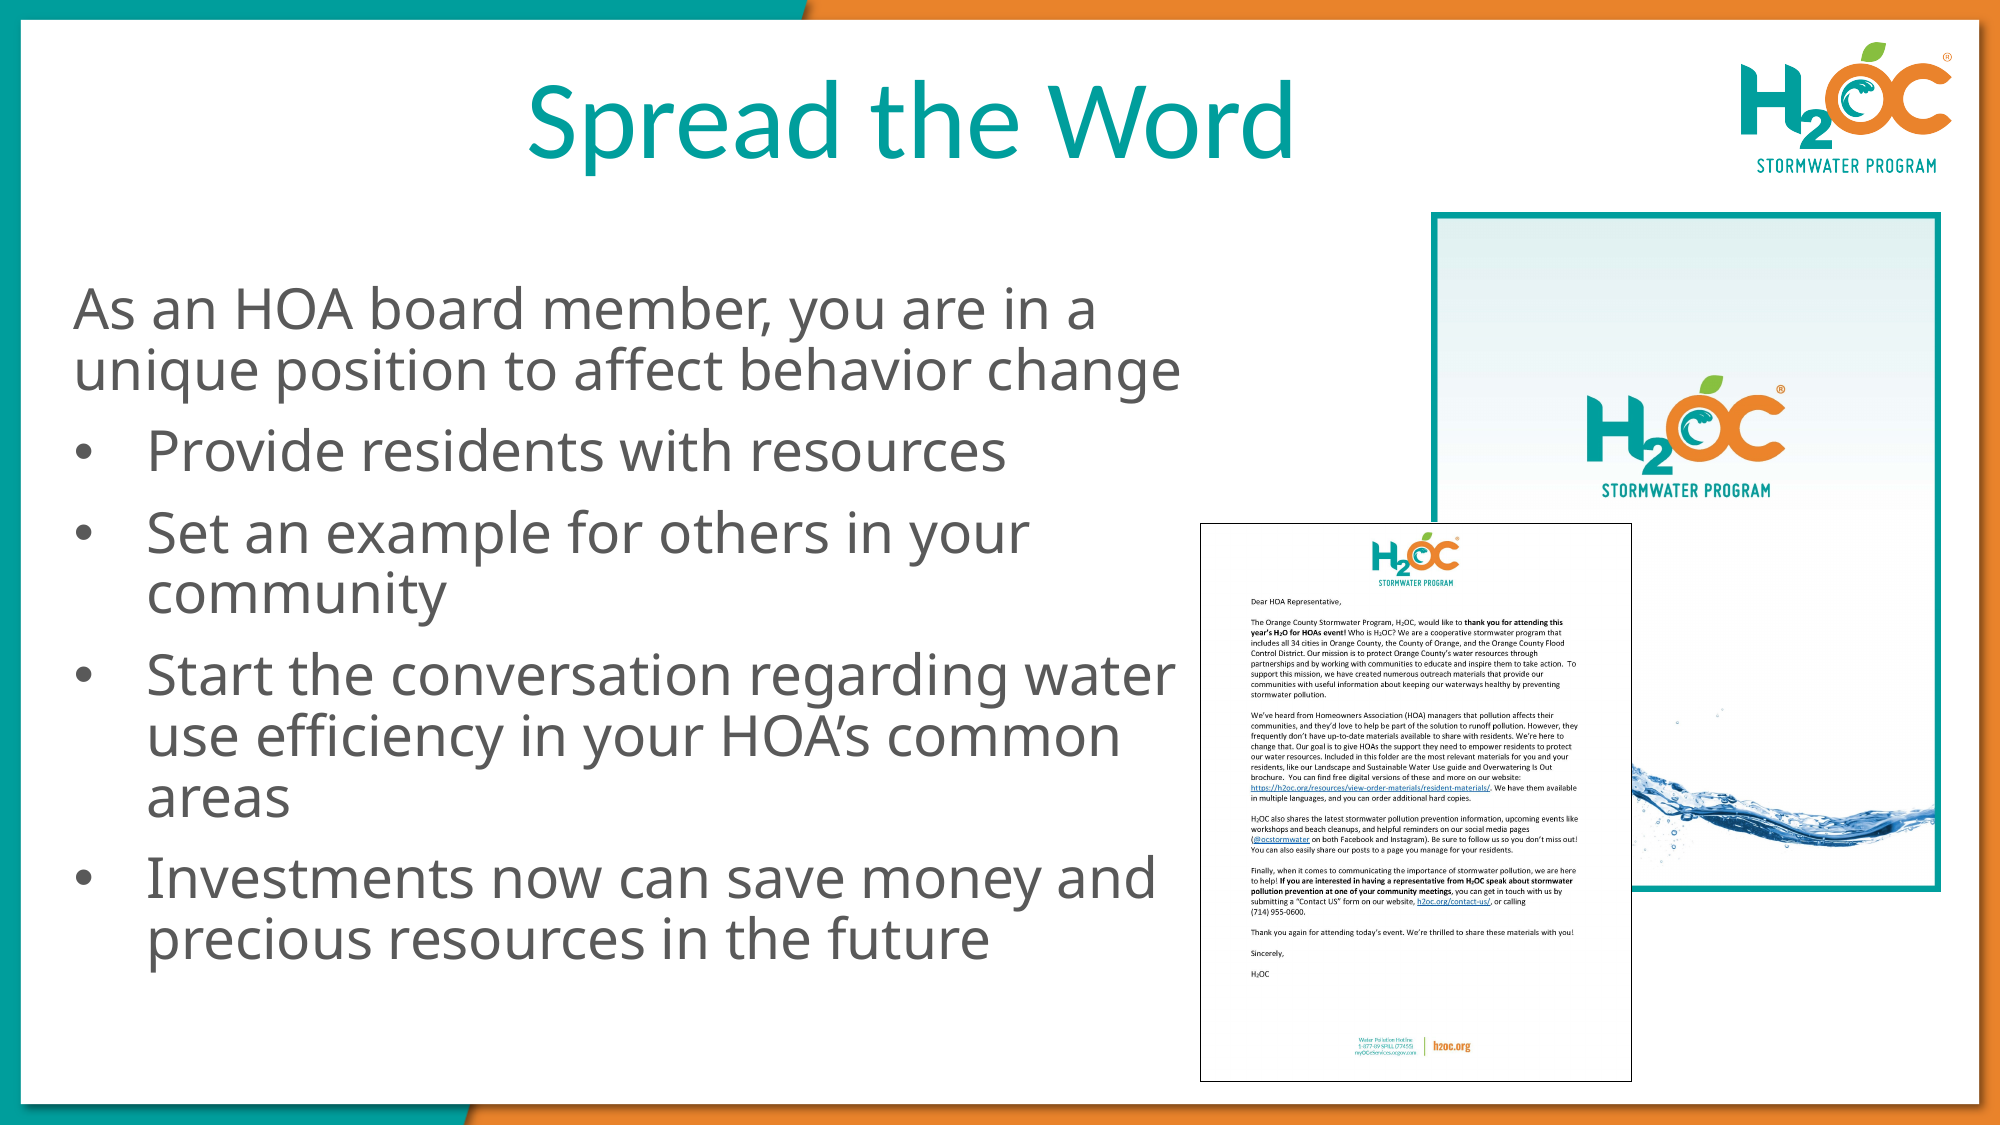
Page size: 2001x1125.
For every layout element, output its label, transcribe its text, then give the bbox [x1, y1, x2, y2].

picture [0, 0, 2000, 1125]
title Spread the Word [69, 27, 1758, 189]
text_box As an HOA board member, you are in a unique position to affect behavior change Provide residents with resources Set an example for others in your community Start the conversation regarding water use efficiency in your HOA’s common areas Investments now can save money and precious resources in the future [59, 251, 1215, 1002]
